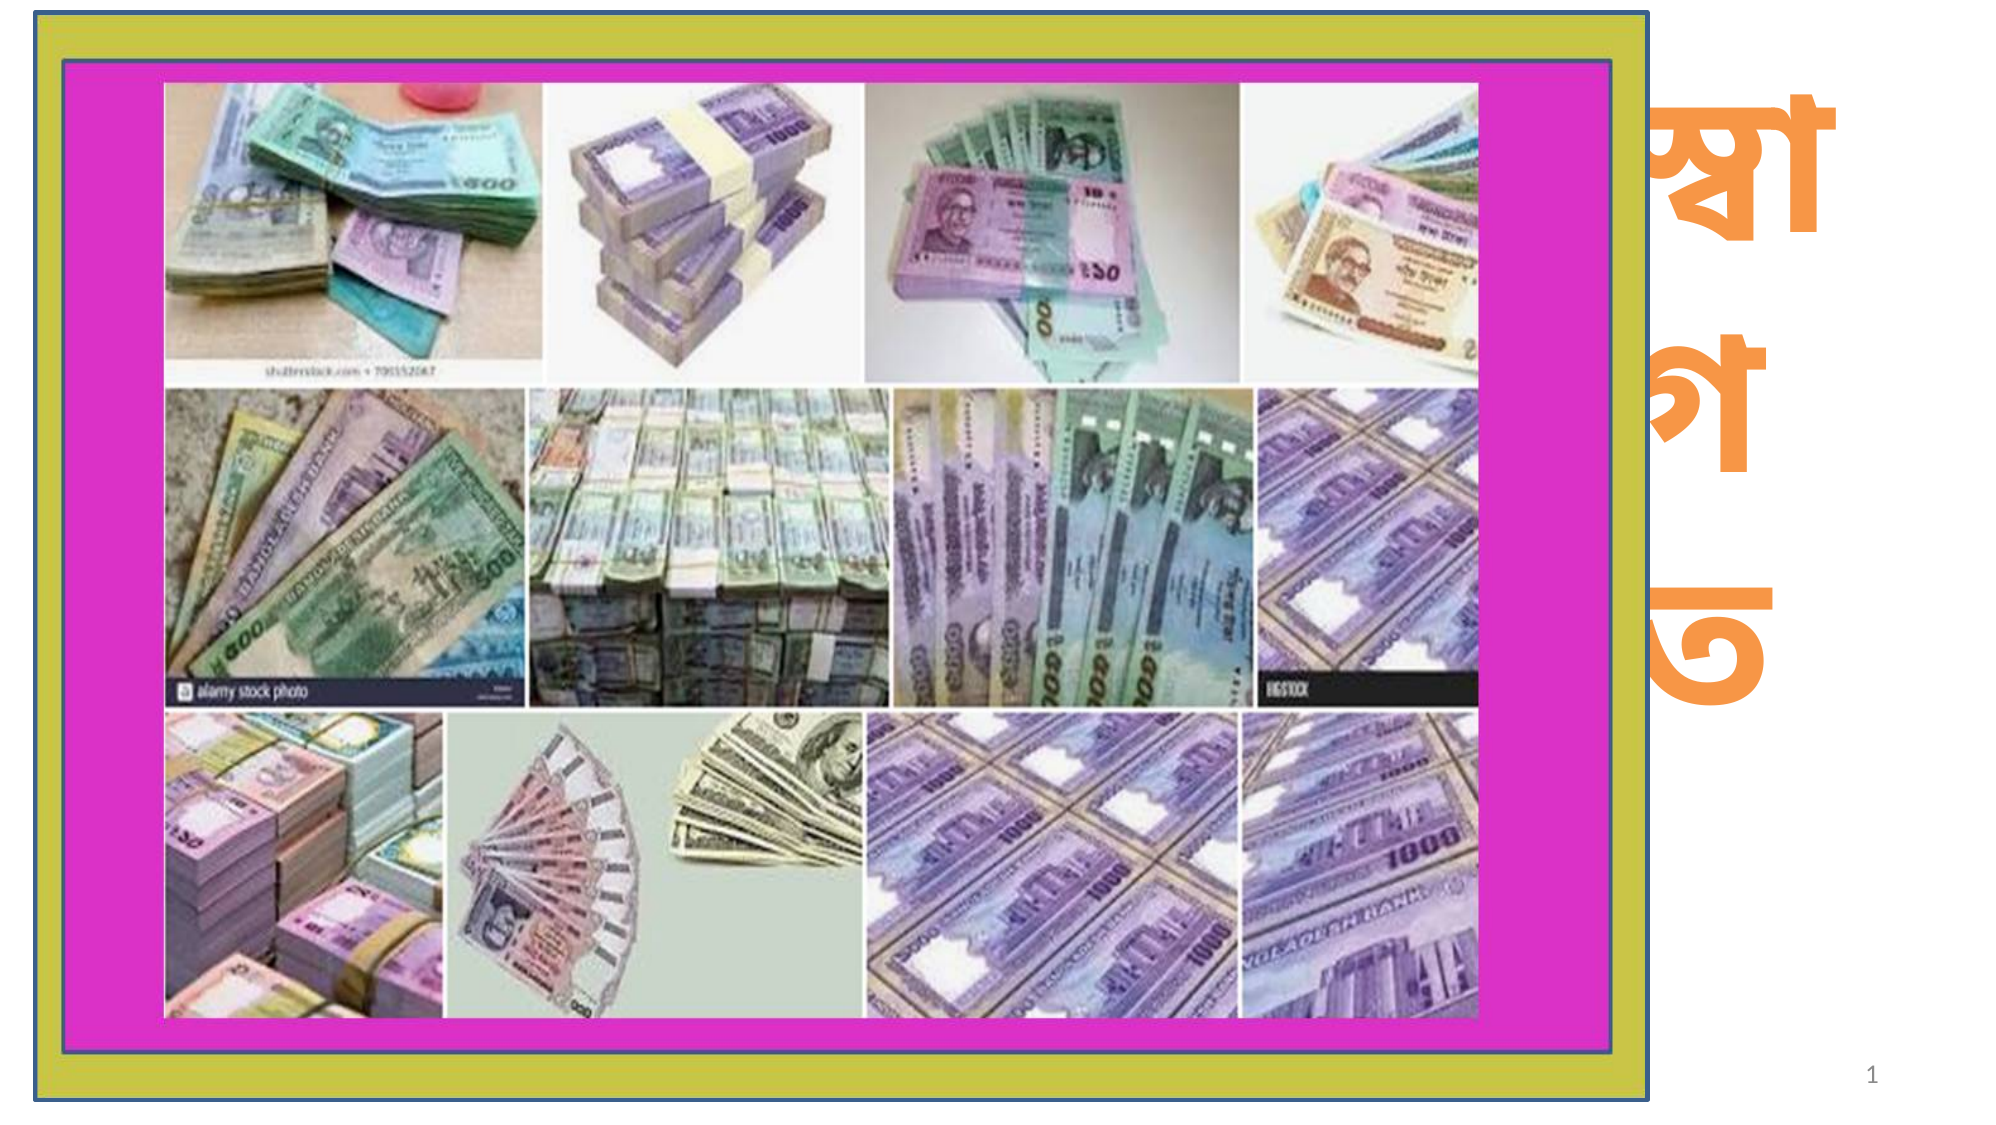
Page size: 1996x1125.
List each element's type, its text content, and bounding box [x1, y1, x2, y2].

text_box [33, 10, 1650, 1102]
slide_number 1 [1429, 1042, 1896, 1103]
text_box স্বাগত [1650, 24, 1916, 760]
